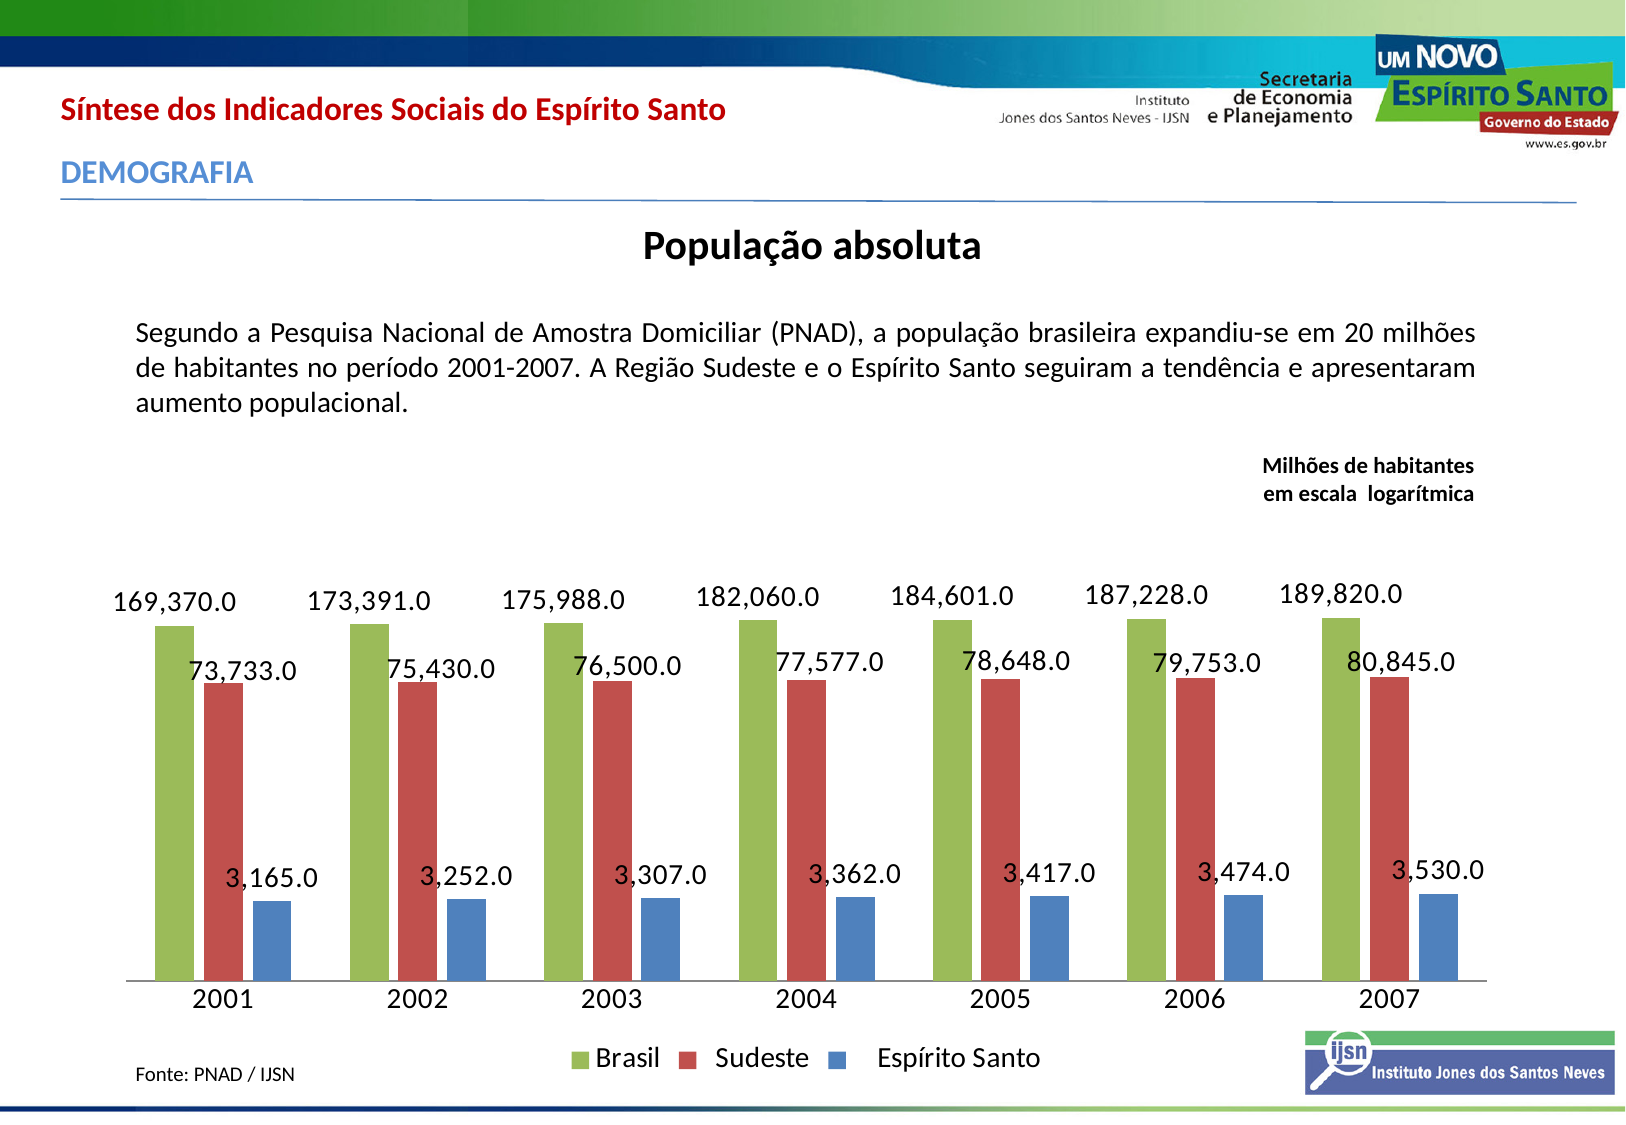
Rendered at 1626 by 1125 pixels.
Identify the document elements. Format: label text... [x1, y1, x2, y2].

text_box Segundo a Pesquisa Nacional de Amostra Domiciliar (PNAD), a população brasileira expandiu-se em 20 milhões de habitantes no período 2001-2007. A Região Sudeste e o Espírito Santo seguiram a tendência e apresentaram aumento populacional. [120, 306, 1492, 426]
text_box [60, 198, 1577, 203]
text_box Milhões de habitantes em escala logarítmica [1049, 443, 1490, 489]
text_box População absoluta [0, 210, 1625, 276]
chart [97, 490, 1516, 1082]
picture [0, 0, 1626, 1125]
text_box Síntese dos Indicadores Sociais do Espírito Santo DEMOGRAFIA [45, 80, 1625, 248]
